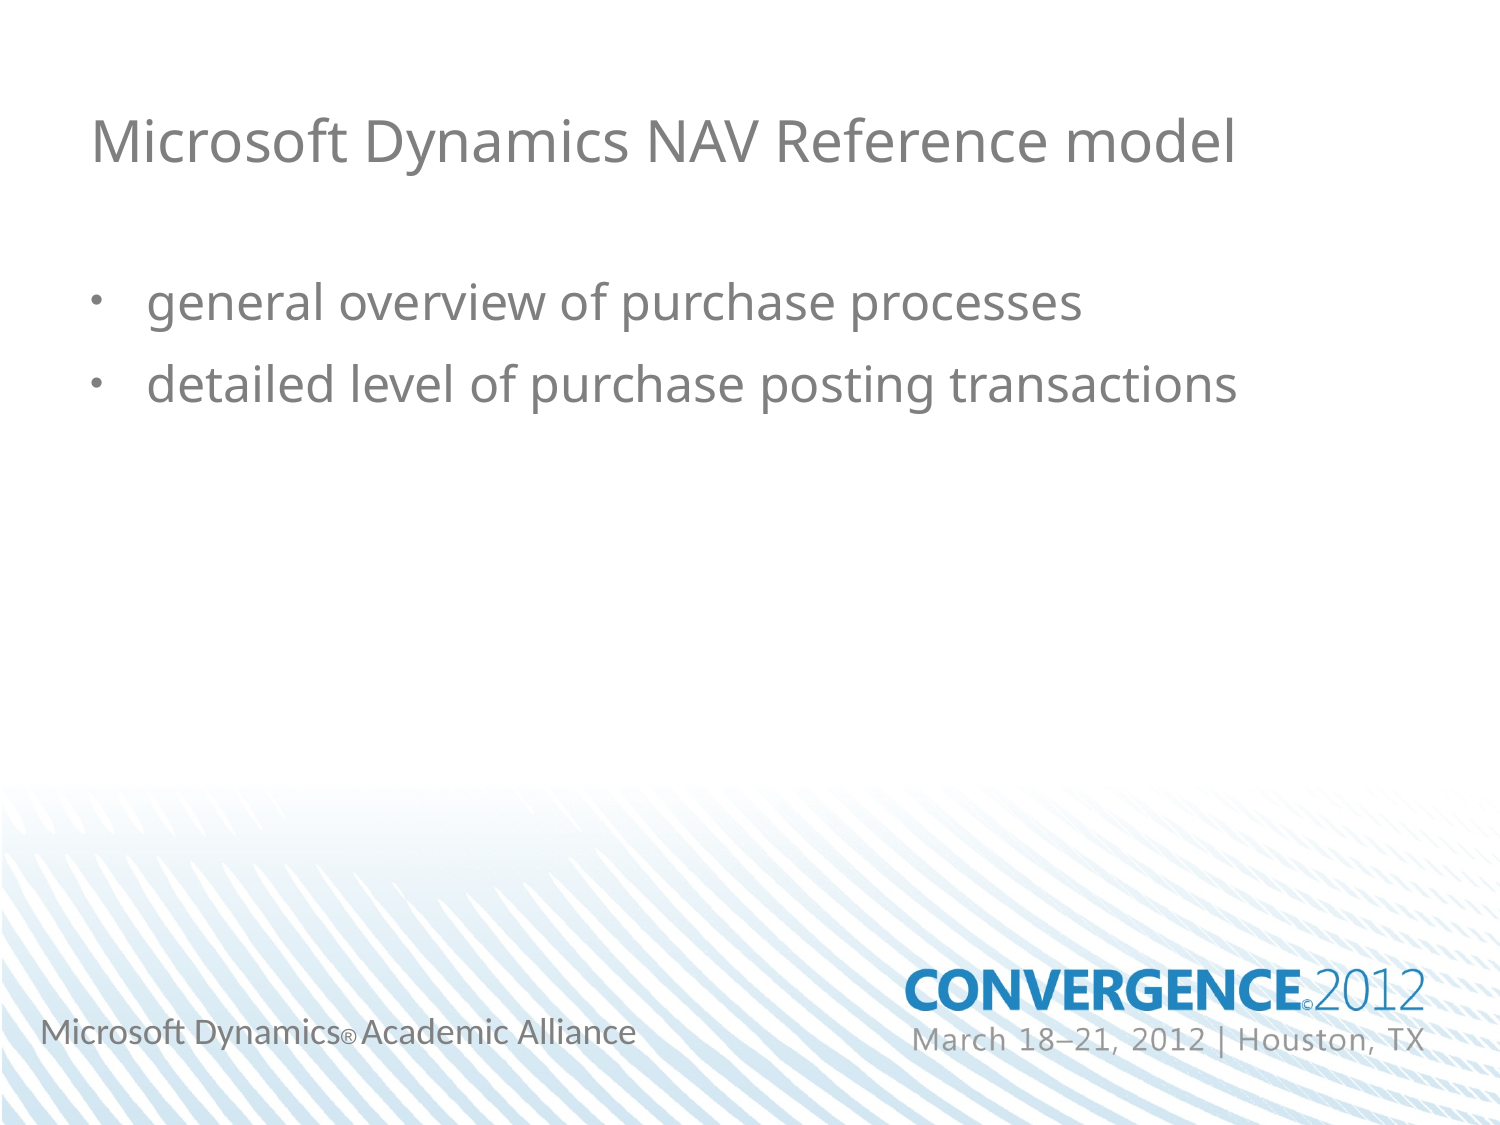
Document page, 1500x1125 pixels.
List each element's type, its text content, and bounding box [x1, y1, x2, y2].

picture [0, 16, 1500, 1125]
list general overview of purchase processes detailed level of purchase posting transactions [74, 262, 1426, 1006]
title Microsoft Dynamics NAV Reference model [74, 44, 1426, 233]
